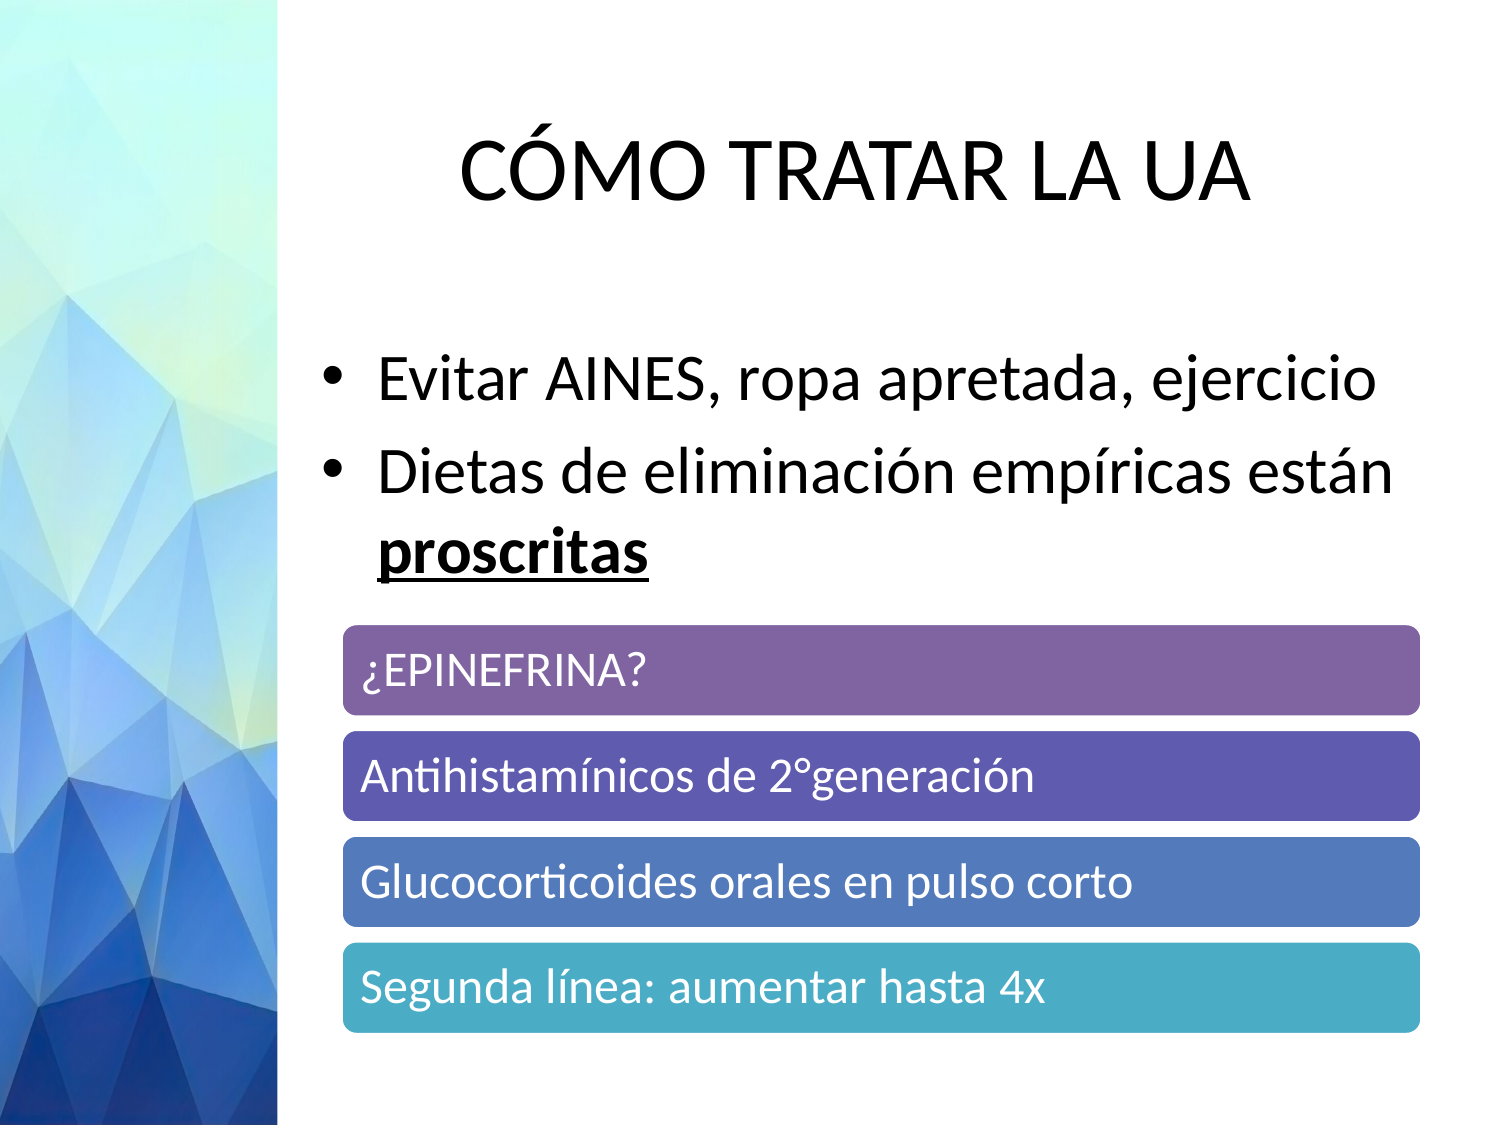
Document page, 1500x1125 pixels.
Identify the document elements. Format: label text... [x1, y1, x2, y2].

picture [0, 0, 278, 1125]
text_box Glucocorticoides orales en pulso corto [338, 832, 1425, 932]
title CÓMO TRATAR LA UA [282, 54, 1435, 273]
text_box Evitar AINES, ropa apretada, ejercicio Dietas de eliminación empíricas están proscritas [306, 326, 1425, 1005]
text_box ¿EPINEFRINA? [338, 621, 1425, 720]
text_box Segunda línea: aumentar hasta 4x [338, 938, 1425, 1037]
text_box Antihistamínicos de 2°generación [338, 726, 1425, 826]
